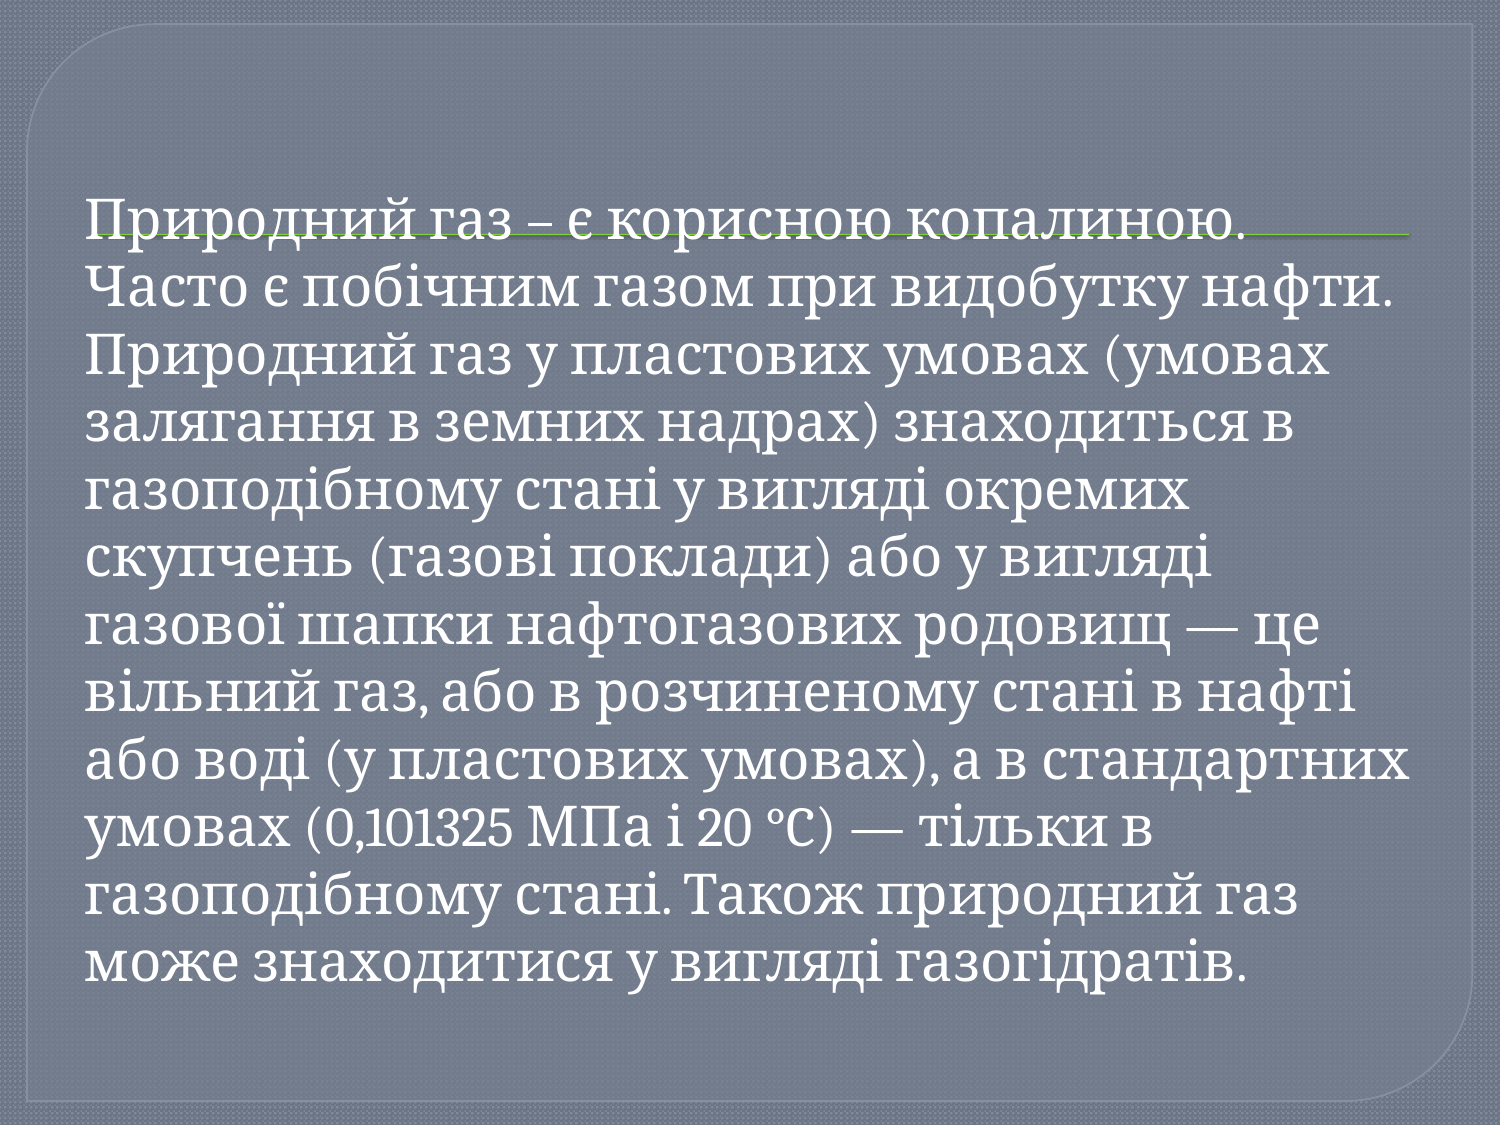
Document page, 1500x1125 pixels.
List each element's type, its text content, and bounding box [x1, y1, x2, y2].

text_box Природний газ – є корисною копалиною. Часто є побічним газом при видобутку нафти. Природний газ у пластових умовах (умовах залягання в земних надрах) знаходиться в газоподібному стані у вигляді окремих скупчень (газові поклади) або у вигляді газової шапки нафтогазових родовищ — це вільний газ, або в розчиненому стані в нафті або воді (у пластових умовах), а в стандартних умовах (0,101325 МПа і 20 °C) — тільки в газоподібному стані. Також природний газ може знаходитися у вигляді газогідратів. [70, 175, 1430, 1001]
